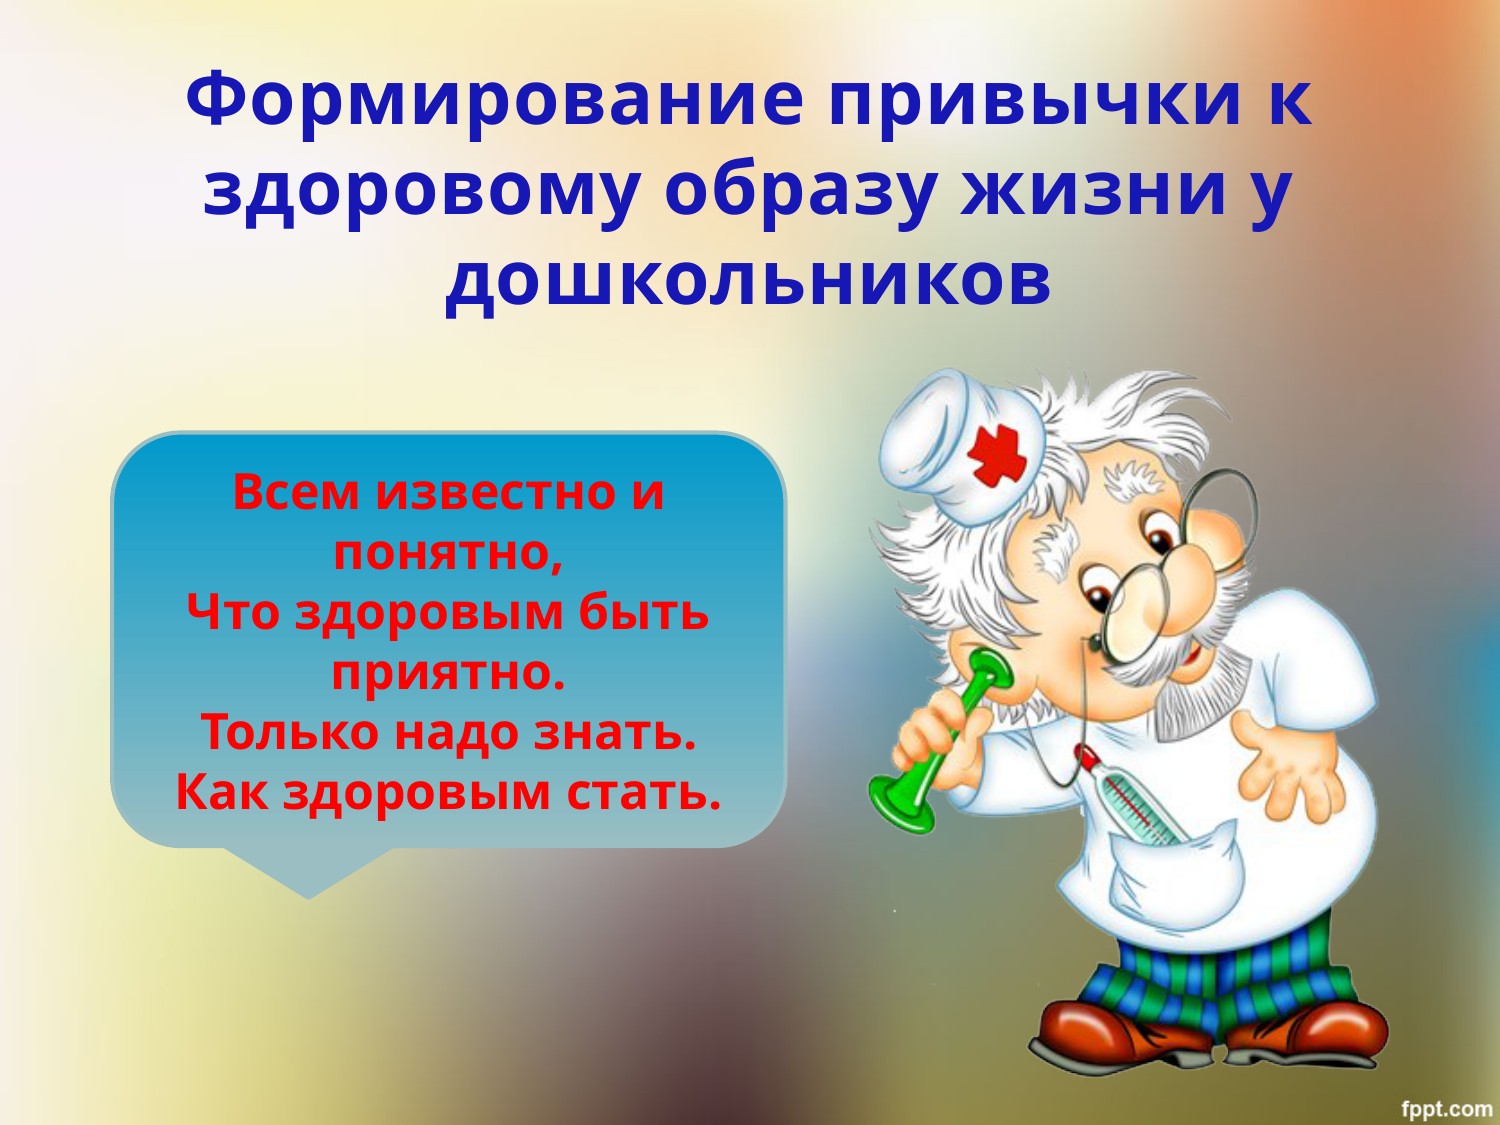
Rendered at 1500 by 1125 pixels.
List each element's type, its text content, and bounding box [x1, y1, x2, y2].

title Формирование привычки к здоровому образу жизни у дошкольников [74, 45, 1426, 234]
text_box Всем известно и понятно, Что здоровым быть приятно. Только надо знать. Как здоровым стать. [109, 430, 788, 900]
picture [0, 0, 1500, 1125]
